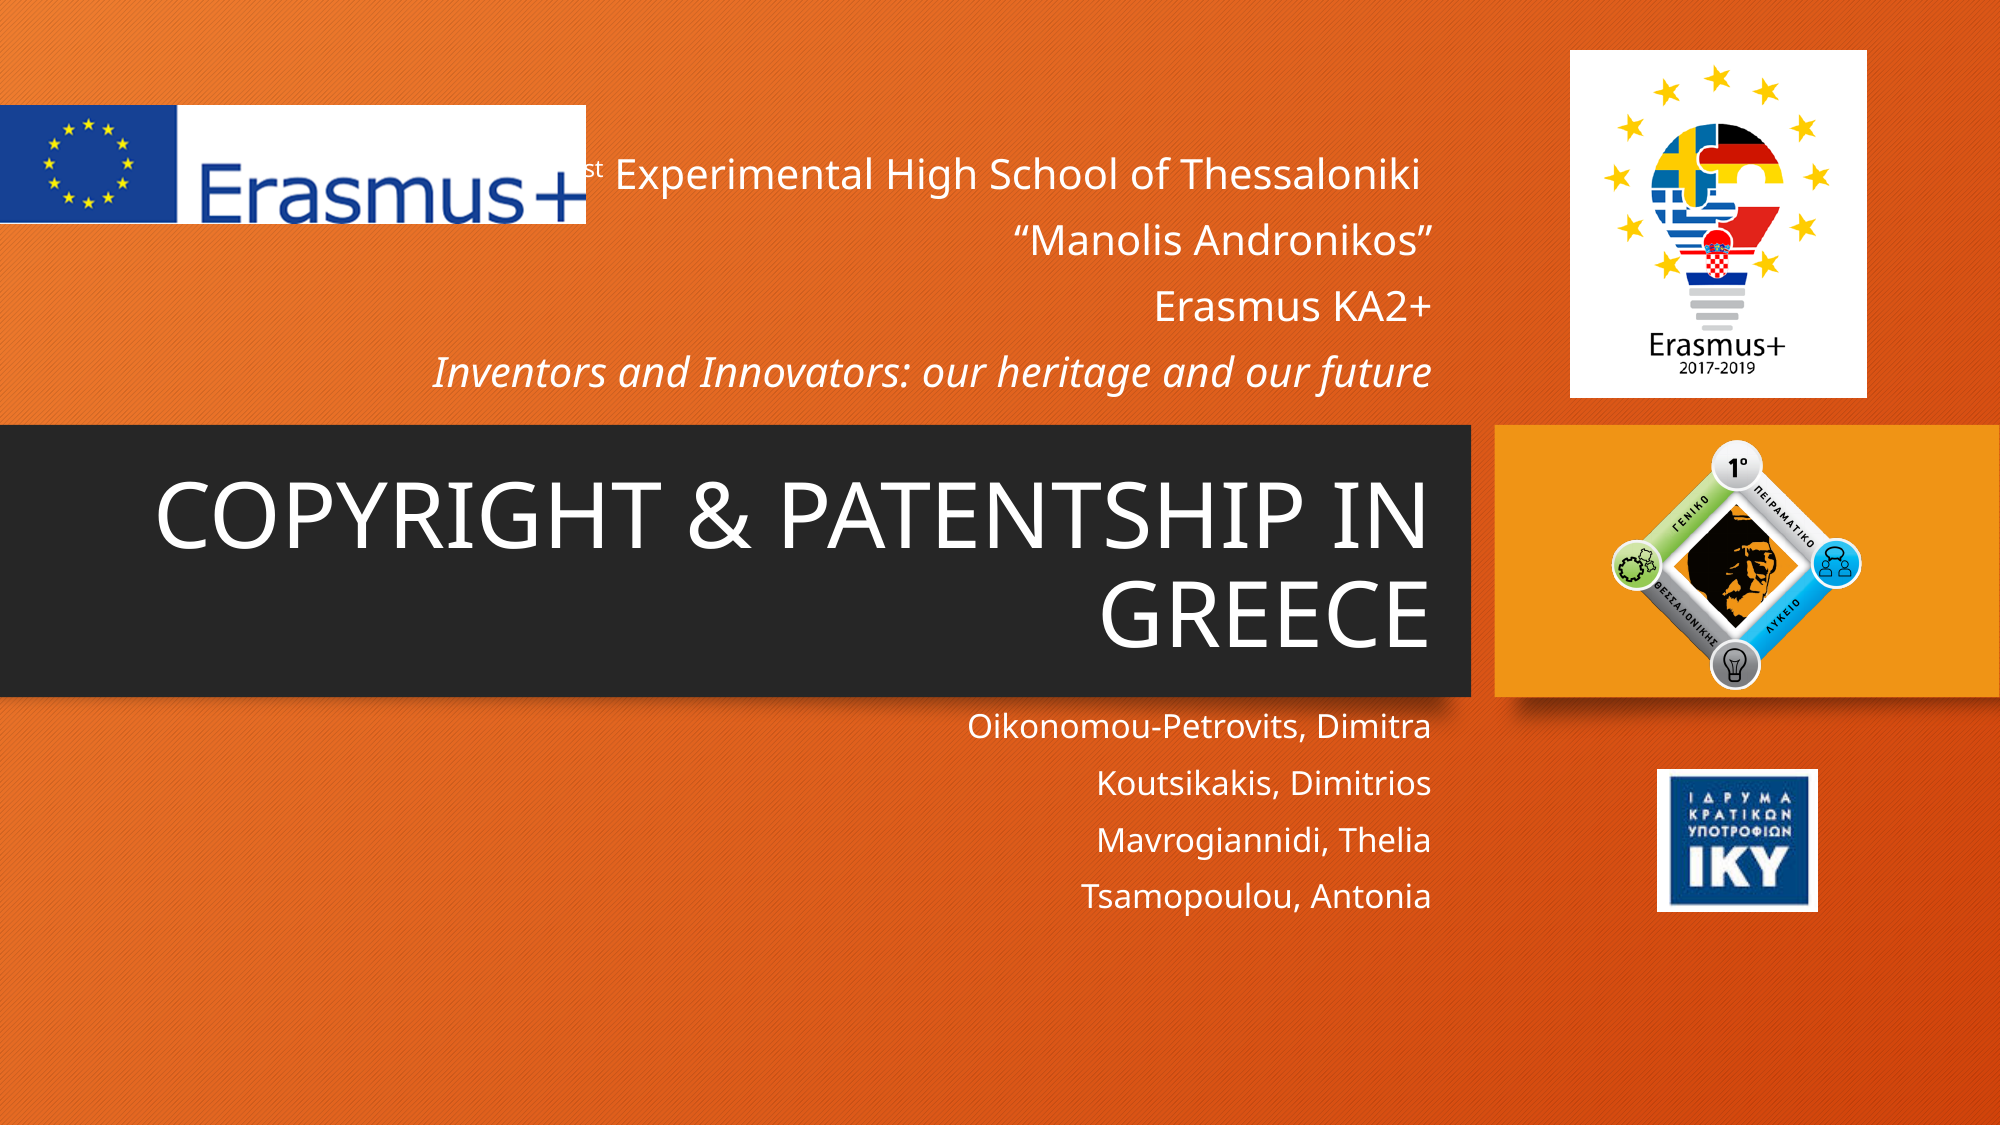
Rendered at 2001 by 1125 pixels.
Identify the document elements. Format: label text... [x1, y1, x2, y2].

picture [0, 105, 587, 225]
picture [1657, 768, 1818, 912]
title COPYRIGHT & PATENTSHIP IN GREECE [111, 449, 1448, 676]
picture [1570, 50, 1867, 398]
picture [1594, 434, 1882, 690]
picture [1494, 698, 2000, 742]
text_box 1st Experimental High School of Thessaloniki “Manolis Andronikos” Erasmus KA2+ Inventors and Innovators: our heritage and our future [111, 146, 1448, 330]
picture [0, 698, 1472, 742]
subtitle Oikonomou-Petrovits, Dimitra Koutsikakis, Dimitrios Mavrogiannidi, Thelia Tsamopoulou, Antonia [111, 702, 1448, 1107]
